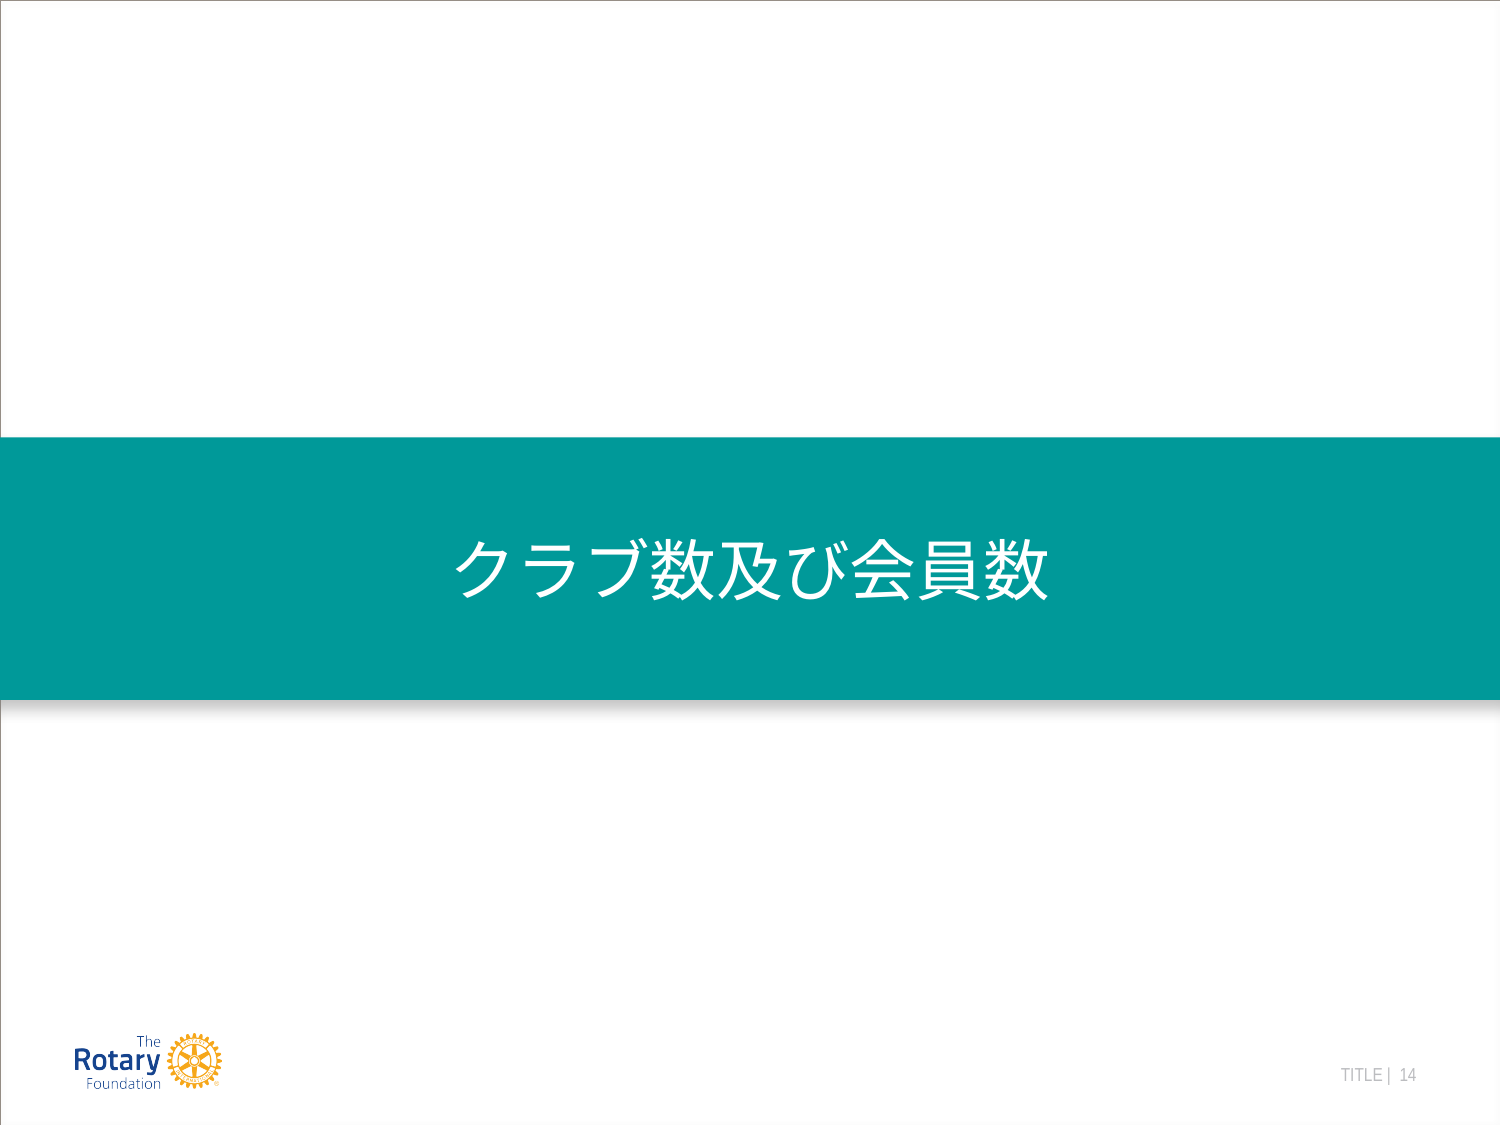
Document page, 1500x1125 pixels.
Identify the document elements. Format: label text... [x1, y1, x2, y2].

title クラブ数及び会員数 [24, 437, 1475, 700]
picture [75, 1033, 222, 1089]
